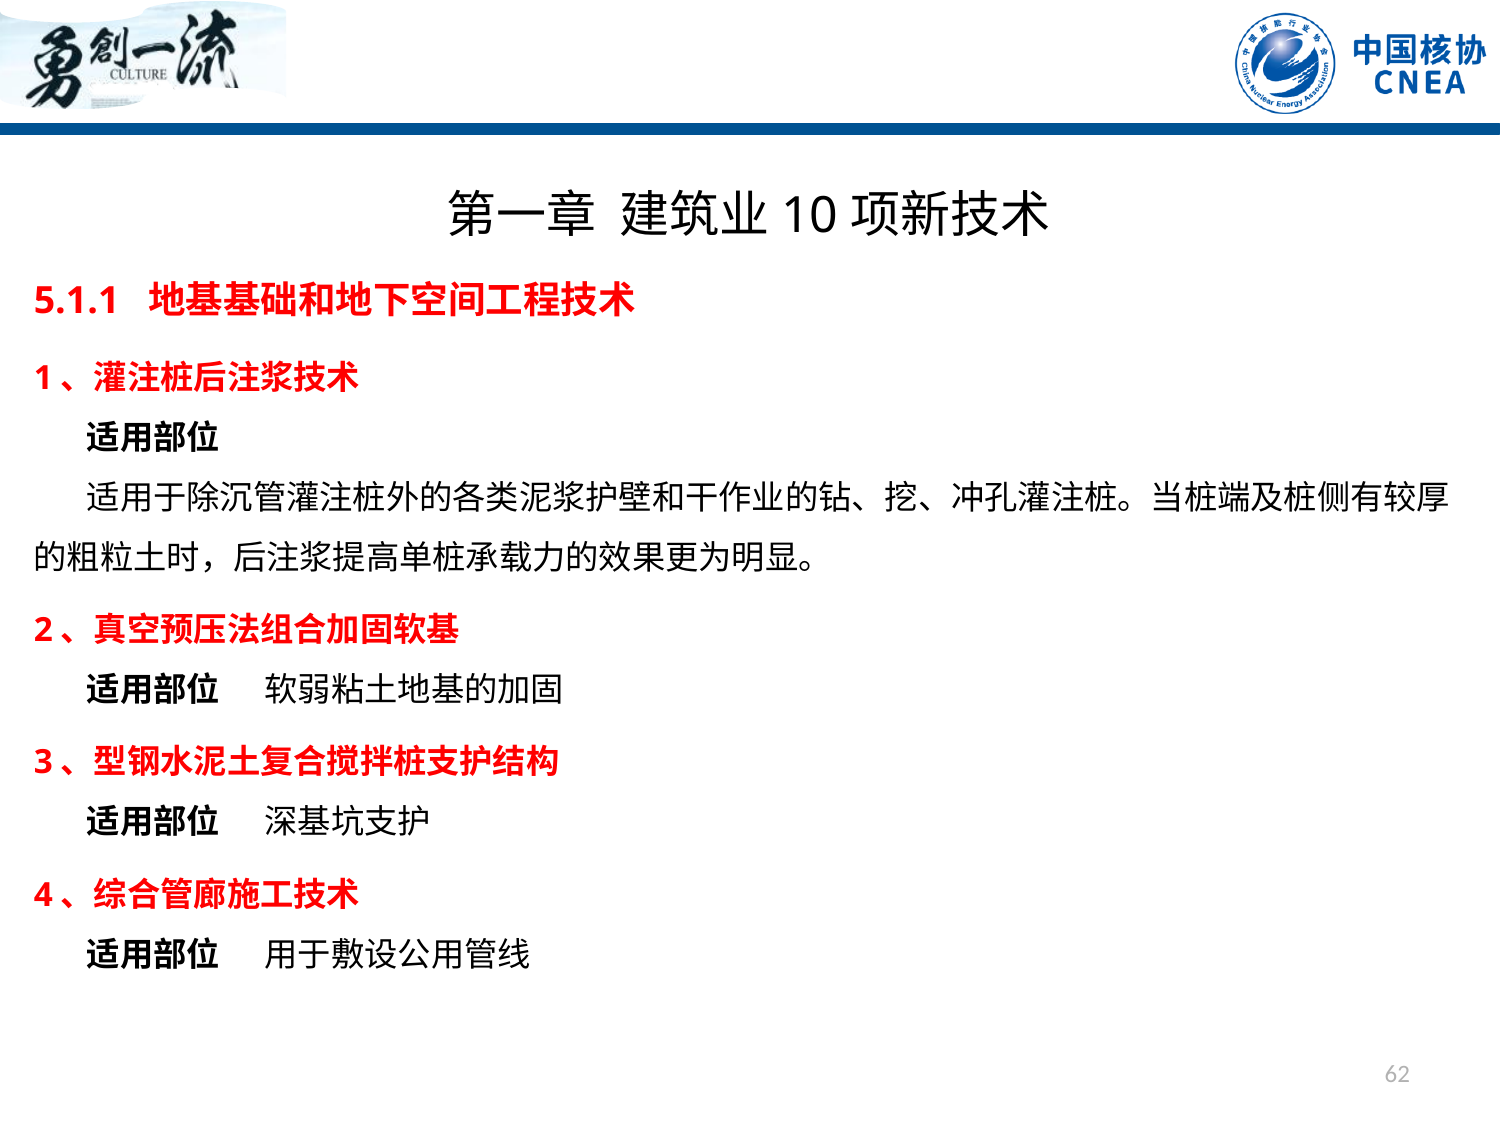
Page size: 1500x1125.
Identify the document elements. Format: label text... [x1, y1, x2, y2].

picture [0, 1, 287, 109]
picture [1234, 12, 1489, 114]
slide_number 62 [1074, 1042, 1425, 1103]
title 第一章 建筑业10项新技术 [73, 110, 1424, 314]
text_box 5.1.1 地基基础和地下空间工程技术 [17, 268, 652, 329]
text_box 1、灌注桩后注浆技术 适用部位 适用于除沉管灌注桩外的各类泥浆护壁和干作业的钻、挖、冲孔灌注桩。当桩端及桩侧有较厚的粗粒土时，后注浆提高单桩承载力的效果更为明显。 2、真空预压法组合加固软基 适用部位 软弱粘土地基的加固 3、型钢水泥土复合搅拌桩支护结构 适用部位 深基坑支护 4、综合管廊施工技术 适用部位 用于敷设公用管线 [19, 328, 1478, 980]
